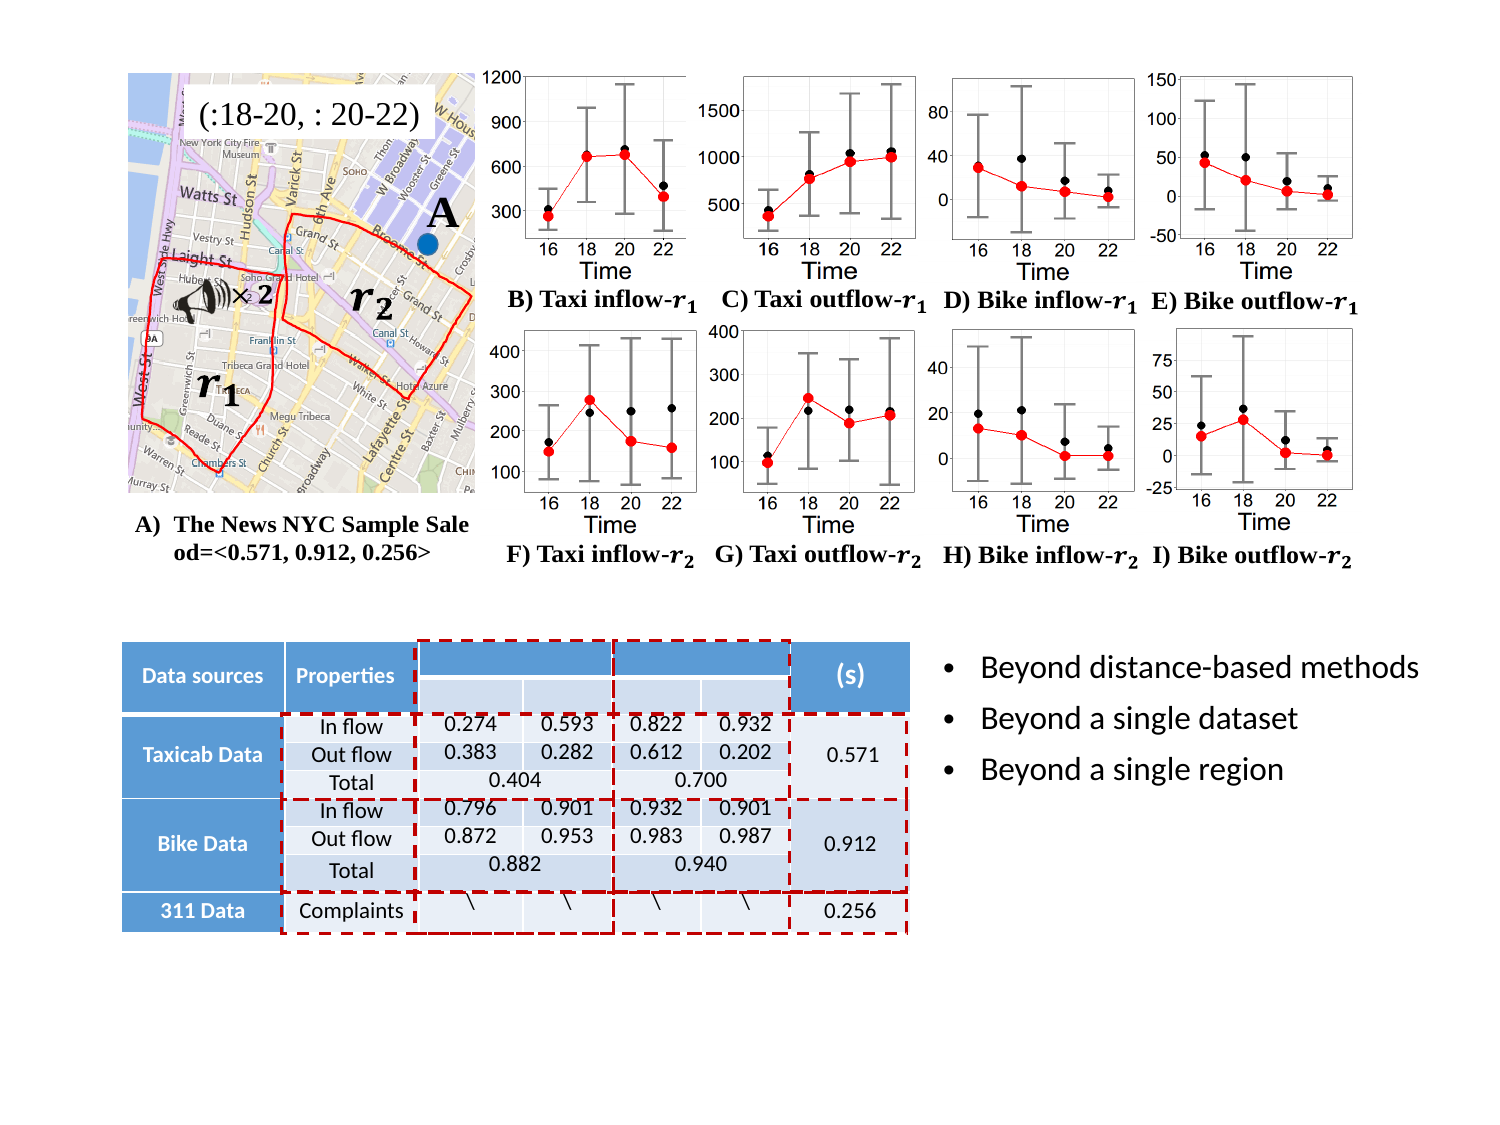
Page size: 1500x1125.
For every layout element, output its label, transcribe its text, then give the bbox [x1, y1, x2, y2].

list Beyond distance-based methods Beyond a single dataset Beyond a single region [928, 647, 1464, 877]
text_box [790, 713, 907, 934]
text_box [415, 640, 790, 934]
picture [121, 67, 1373, 585]
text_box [281, 713, 415, 934]
